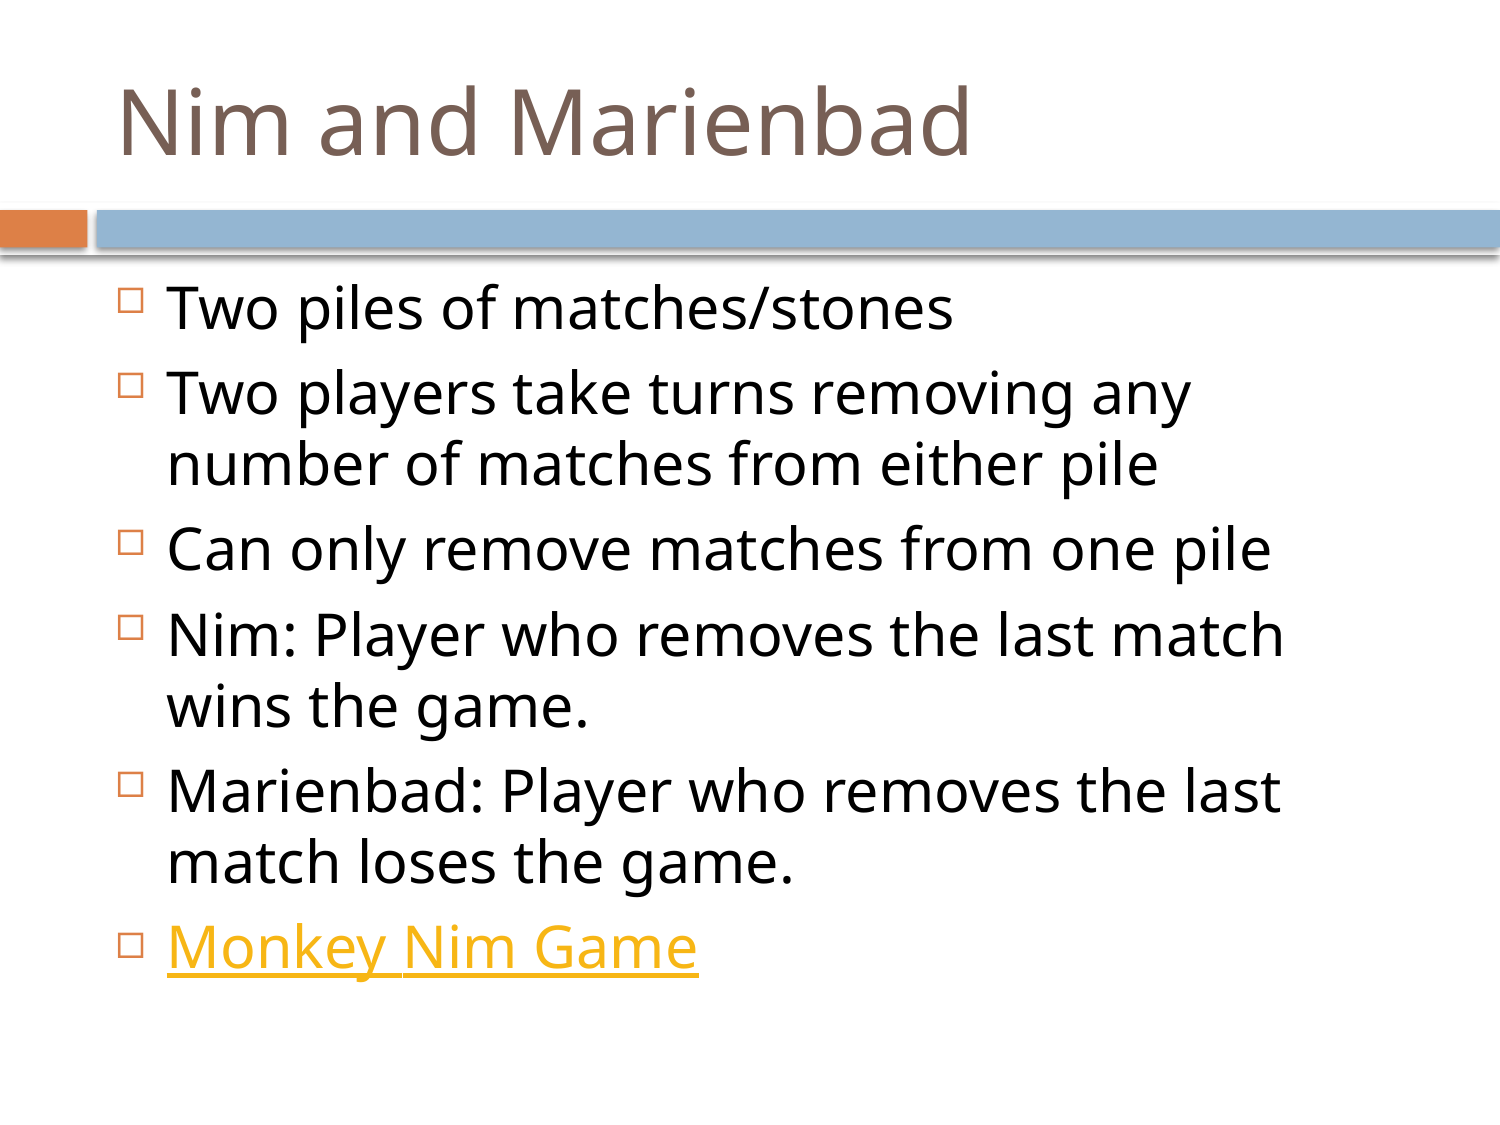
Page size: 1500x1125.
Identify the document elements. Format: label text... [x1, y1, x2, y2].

list Two piles of matches/stones Two players take turns removing any number of matches from either pile Can only remove matches from one pile Nim: Player who removes the last match wins the game. Marienbad: Player who removes the last match loses the game. Monkey Nim Game [100, 262, 1438, 1000]
title Nim and Marienbad [100, 37, 1438, 200]
